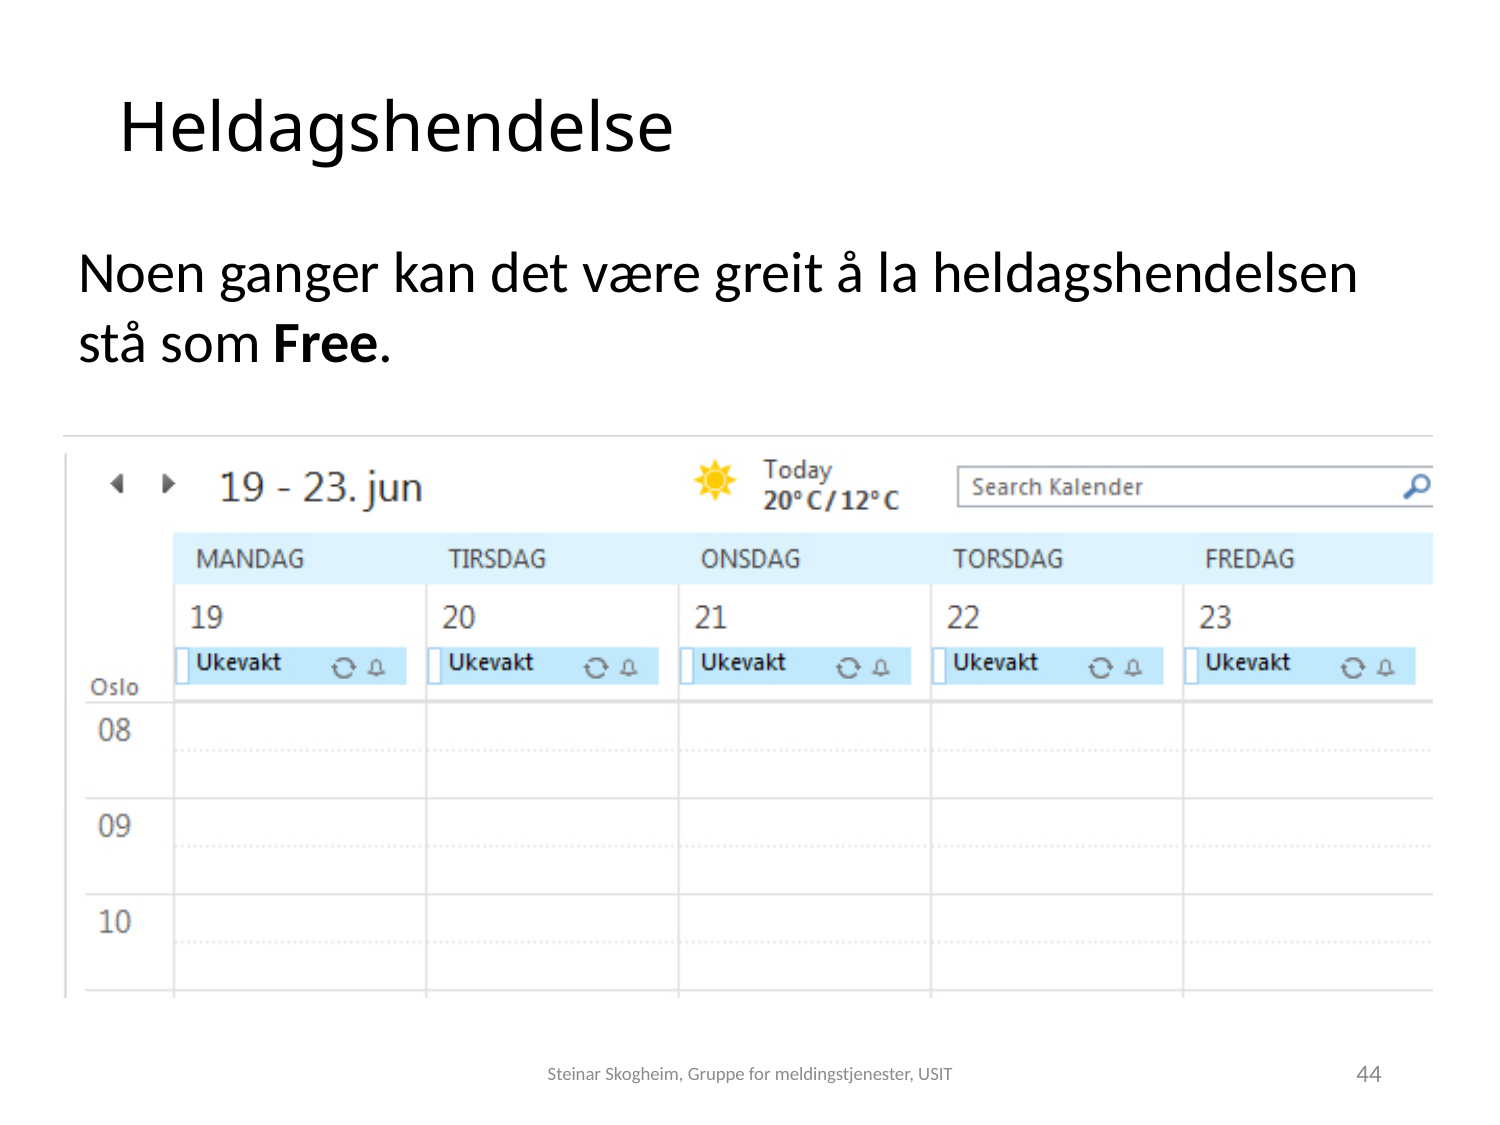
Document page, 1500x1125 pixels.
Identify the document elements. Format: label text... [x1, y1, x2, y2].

picture [63, 435, 1433, 998]
text_box Noen ganger kan det være greit å la heldagshendelsen stå som Free. [63, 226, 1433, 382]
slide_number 44 [1059, 1042, 1397, 1103]
title Heldagshendelse [103, 59, 1397, 200]
footer Steinar Skogheim, Gruppe for meldingstjenester, USIT [496, 1042, 1004, 1103]
